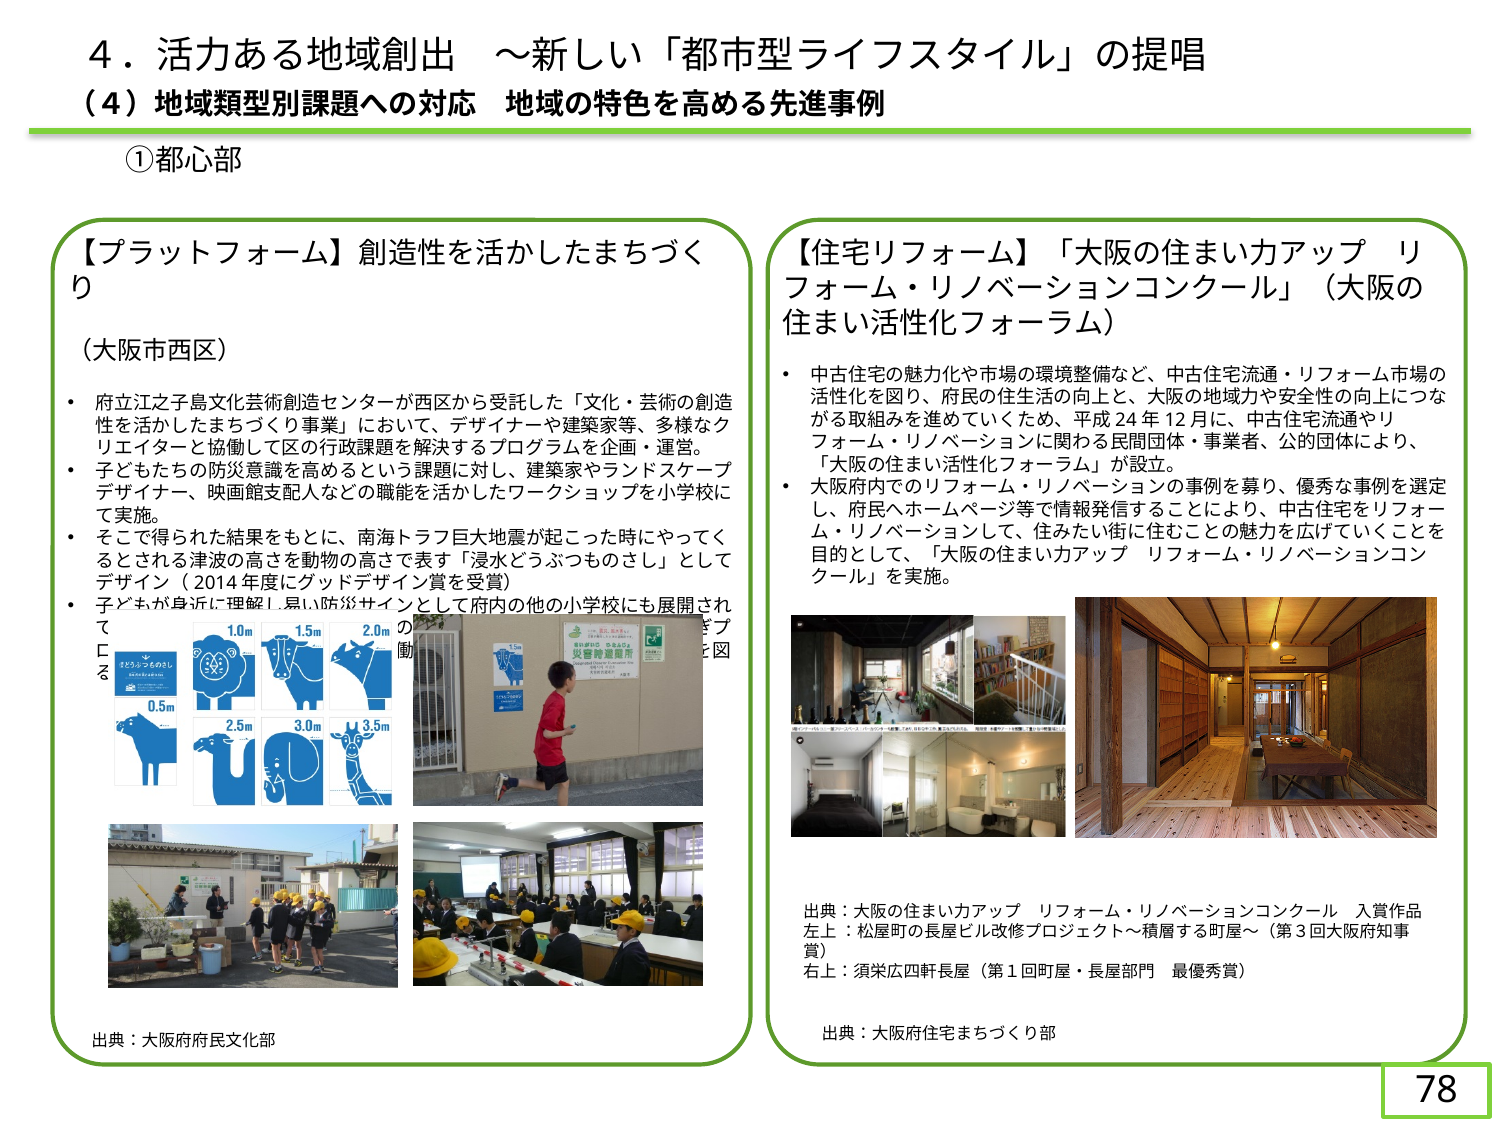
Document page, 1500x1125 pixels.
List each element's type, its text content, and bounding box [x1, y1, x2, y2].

text_box 【住宅リフォーム】「大阪の住まい力アップ リフォーム・リノベーションコンクール」（大阪の住まい活性化フォーラム） 中古住宅の魅力化や市場の環境整備など、中古住宅流通・リフォーム市場の活性化を図り、府民の住生活の向上と、大阪の地域力や安全性の向上につながる取組みを進めていくため、平成24年12月に、中古住宅流通やリフォーム・リノベーションに関わる民間団体・事業者、公的団体により、 「大阪の住まい活性化フォーラム」が設立。 大阪府内でのリフォーム・リノベーションの事例を募り、優秀な事例を選定し、府民へホームページ等で情報発信することにより、中古住宅をリフォーム・リノベーションして、住みたい街に住むことの魅力を広げていくことを目的として、「大阪の住まい力アップ リフォーム・リノベーションコンクール」を実施。 [765, 217, 1468, 1067]
picture [1075, 597, 1437, 839]
text_box ①都心部 [52, 142, 1441, 184]
text_box 78 [1381, 1062, 1492, 1119]
text_box （４）地域類型別課題への対応 地域の特色を高める先進事例 [52, 78, 1384, 129]
picture [789, 615, 1066, 838]
picture [413, 613, 703, 806]
picture [107, 609, 398, 812]
picture [413, 822, 703, 986]
text_box 【プラットフォーム】創造性を活かしたまちづくり （大阪市西区） 府立江之子島文化芸術創造センターが西区から受託した「文化・芸術の創造性を活かしたまちづくり事業」において、デザイナーや建築家等、多様なクリエイターと協働して区の行政課題を解決するプログラムを企画・運営。 子どもたちの防災意識を高めるという課題に対し、建築家やランドスケープデザイナー、映画館支配人などの職能を活かしたワークショップを小学校にて実施。 そこで得られた結果をもとに、南海トラフ巨大地震が起こった時にやってくるとされる津波の高さを動物の高さで表す「浸水どうぶつものさし」としてデザイン（2014年度にグッドデザイン賞を受賞） 子どもが身近に理解し易い防災サインとして府内の他の小学校にも展開されている。多様な技能を持つ市民してのクリエイター、学校、それをつなぎプログラム化する専門施設が連携・協働することで、従来にない課題解決を図ることができた事例。 [50, 217, 753, 1067]
text_box 出典：大阪府住宅まちづくり部 [806, 1015, 1445, 1051]
picture [107, 824, 398, 988]
text_box 出典：大阪府府民文化部 [76, 1022, 715, 1058]
text_box 出典：大阪の住まい力アップ リフォーム・リノベーションコンクール 入賞作品 左上 ：松屋町の長屋ビル改修プロジェクト～積層する町屋～（第３回大阪府知事賞） 右上：須栄広四軒長屋（第１回町屋・長屋部門 最優秀賞） [788, 893, 1447, 988]
text_box ４．活力ある地域創出 ～新しい「都市型ライフスタイル」の提唱 [29, 24, 1365, 84]
